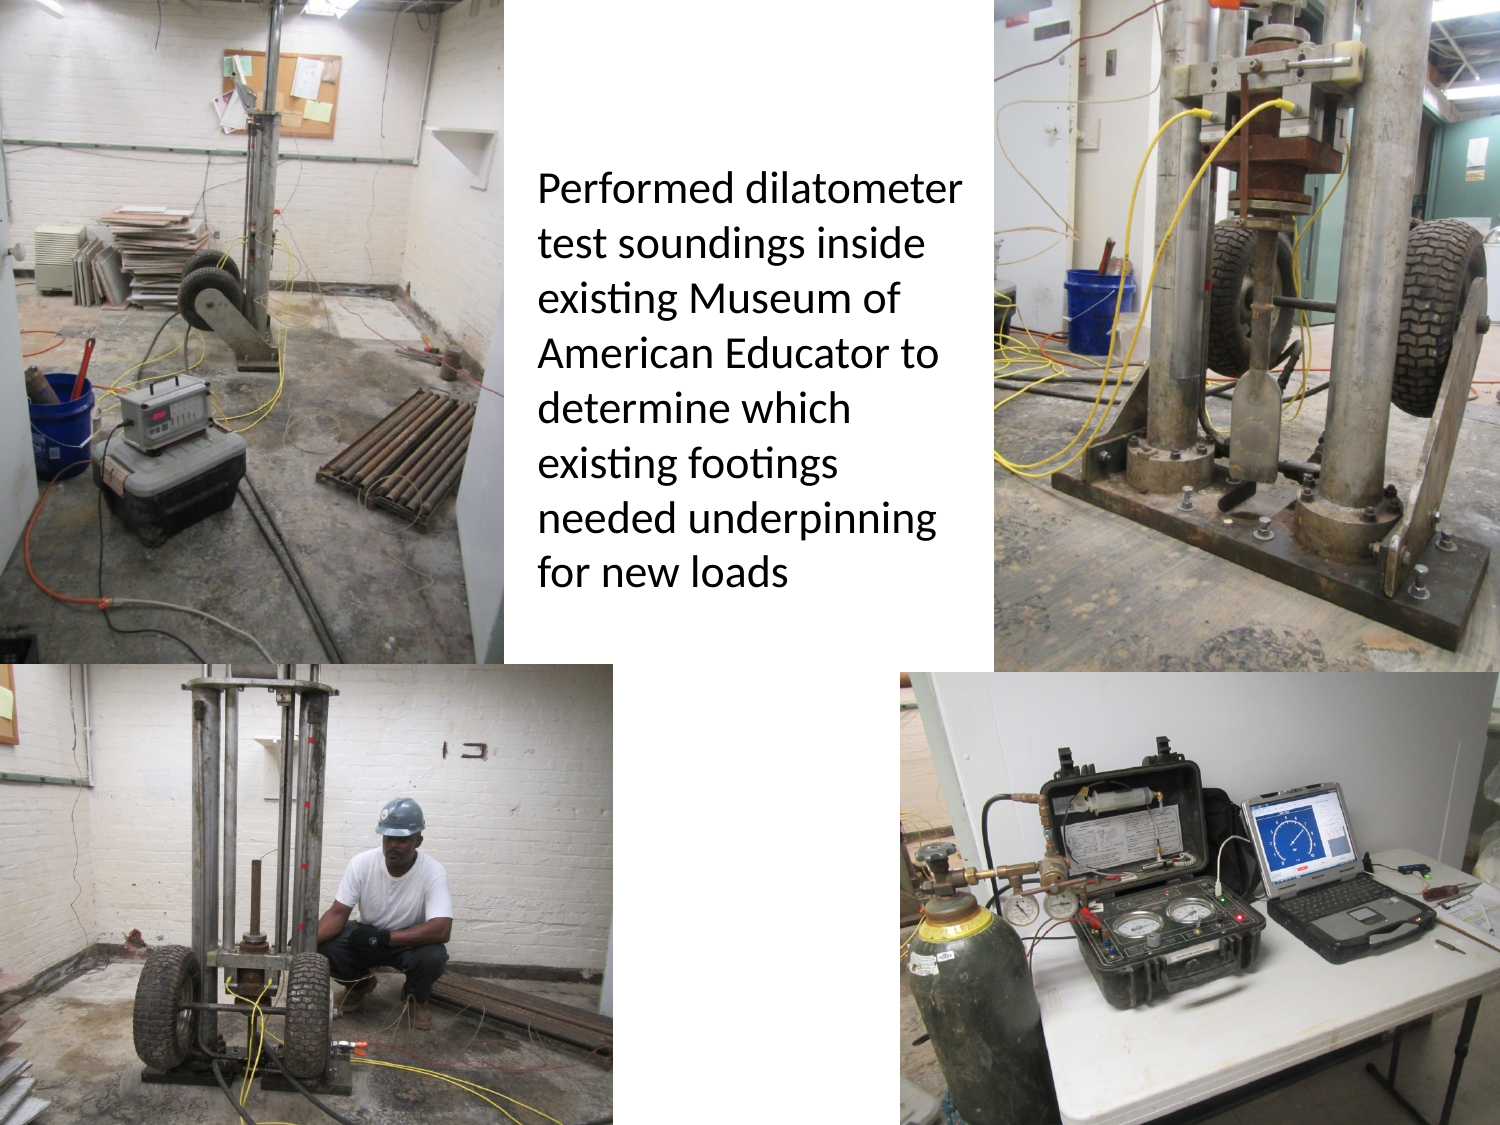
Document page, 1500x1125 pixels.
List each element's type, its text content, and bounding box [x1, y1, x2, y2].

picture [899, 0, 1500, 1125]
text_box Performed dilatometer test soundings inside existing Museum of American Educator to determine which existing footings needed underpinning for new loads [522, 149, 985, 605]
picture [0, 0, 613, 1125]
